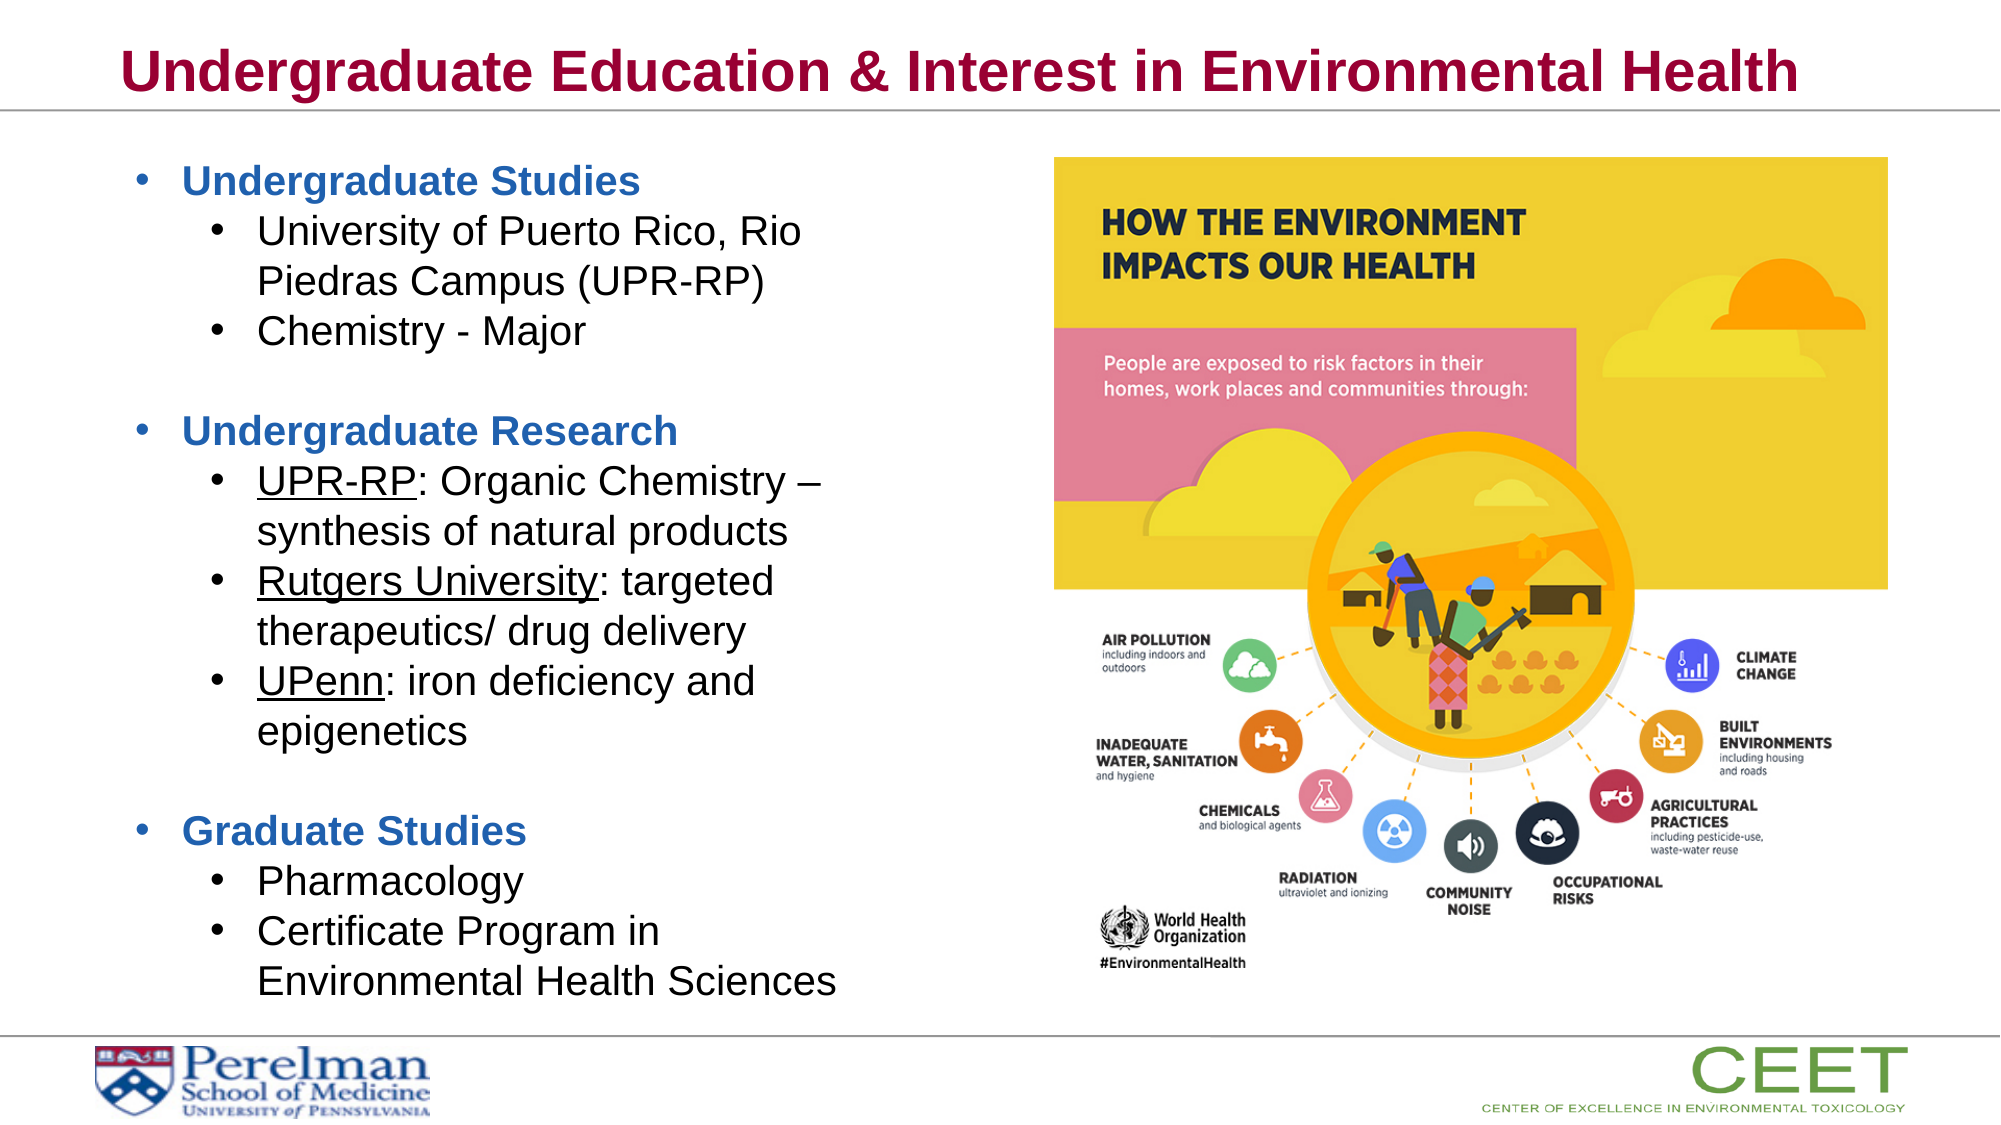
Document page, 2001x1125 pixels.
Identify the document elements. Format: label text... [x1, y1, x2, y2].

text_box Undergraduate Studies University of Puerto Rico, Rio Piedras Campus (UPR-RP) Chemistry - Major Undergraduate Research UPR-RP: Organic Chemistry – synthesis of natural products Rutgers University: targeted therapeutics/ drug delivery UPenn: iron deficiency and epigenetics Graduate Studies Pharmacology Certificate Program in Environmental Health Sciences [120, 146, 905, 1062]
picture [1475, 1040, 1917, 1118]
picture [1054, 156, 1889, 968]
title Undergraduate Education & Interest in Environmental Health [120, 11, 1984, 104]
picture [95, 1046, 430, 1119]
